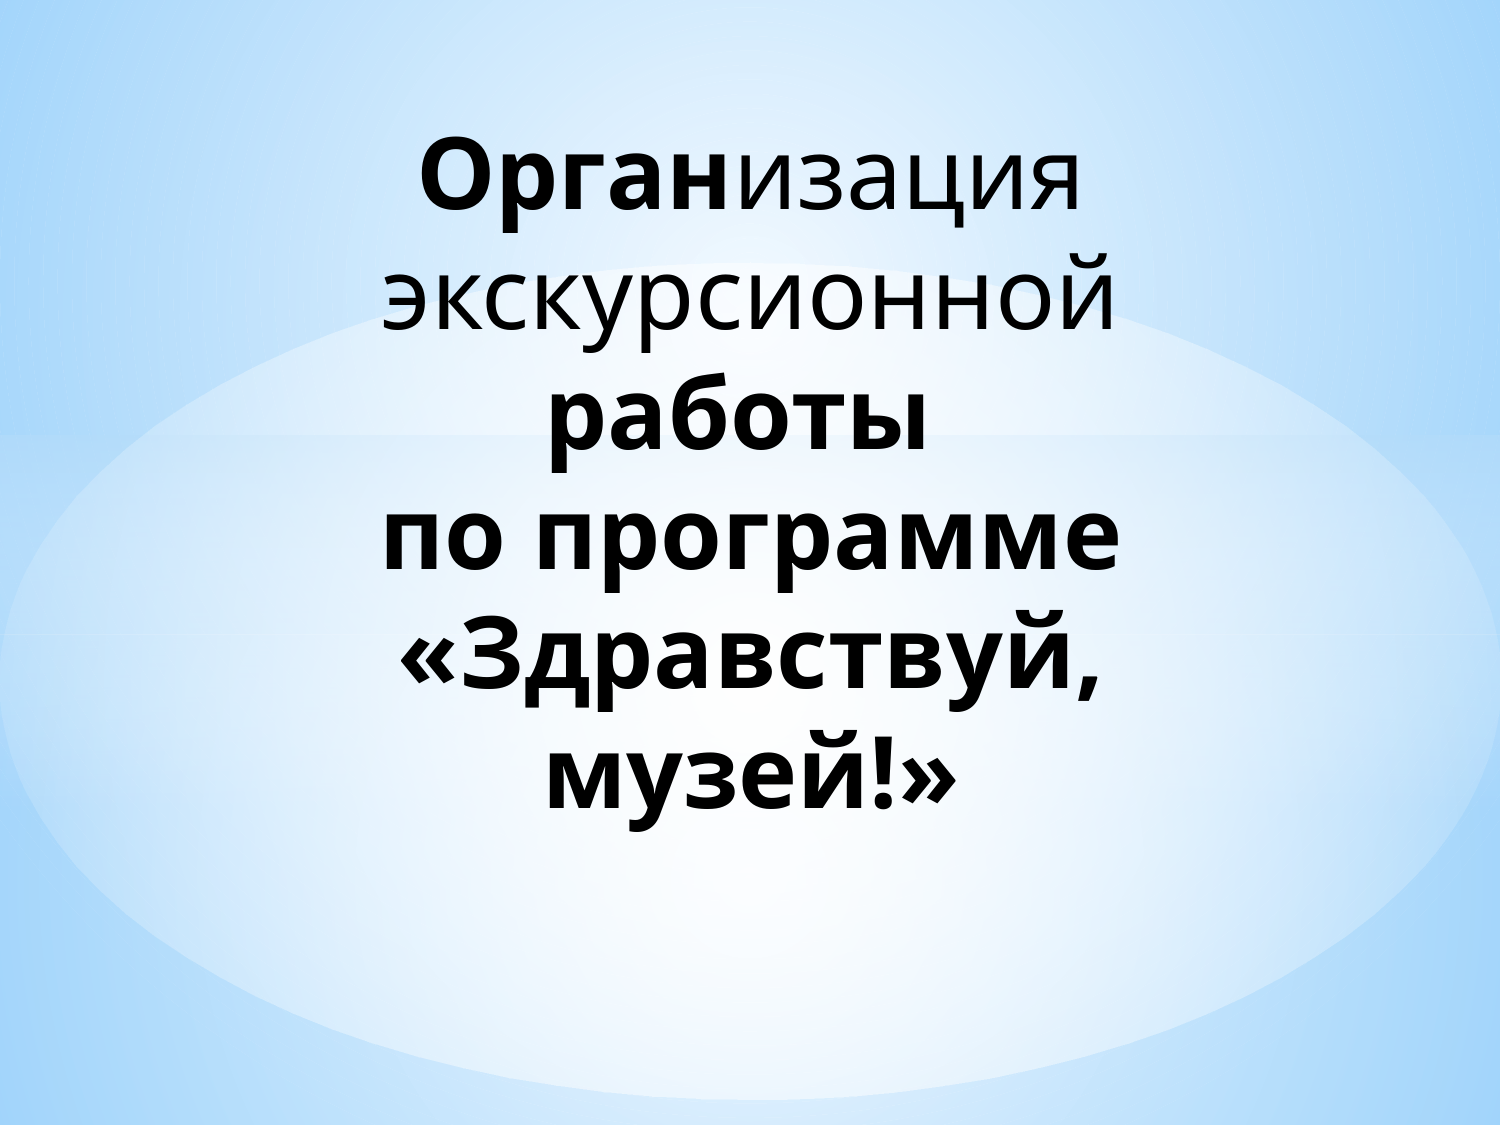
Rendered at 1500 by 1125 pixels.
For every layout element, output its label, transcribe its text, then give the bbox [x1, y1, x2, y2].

title Организация экскурсионной работы по программе «Здравствуй, музей!» [147, 101, 1325, 396]
